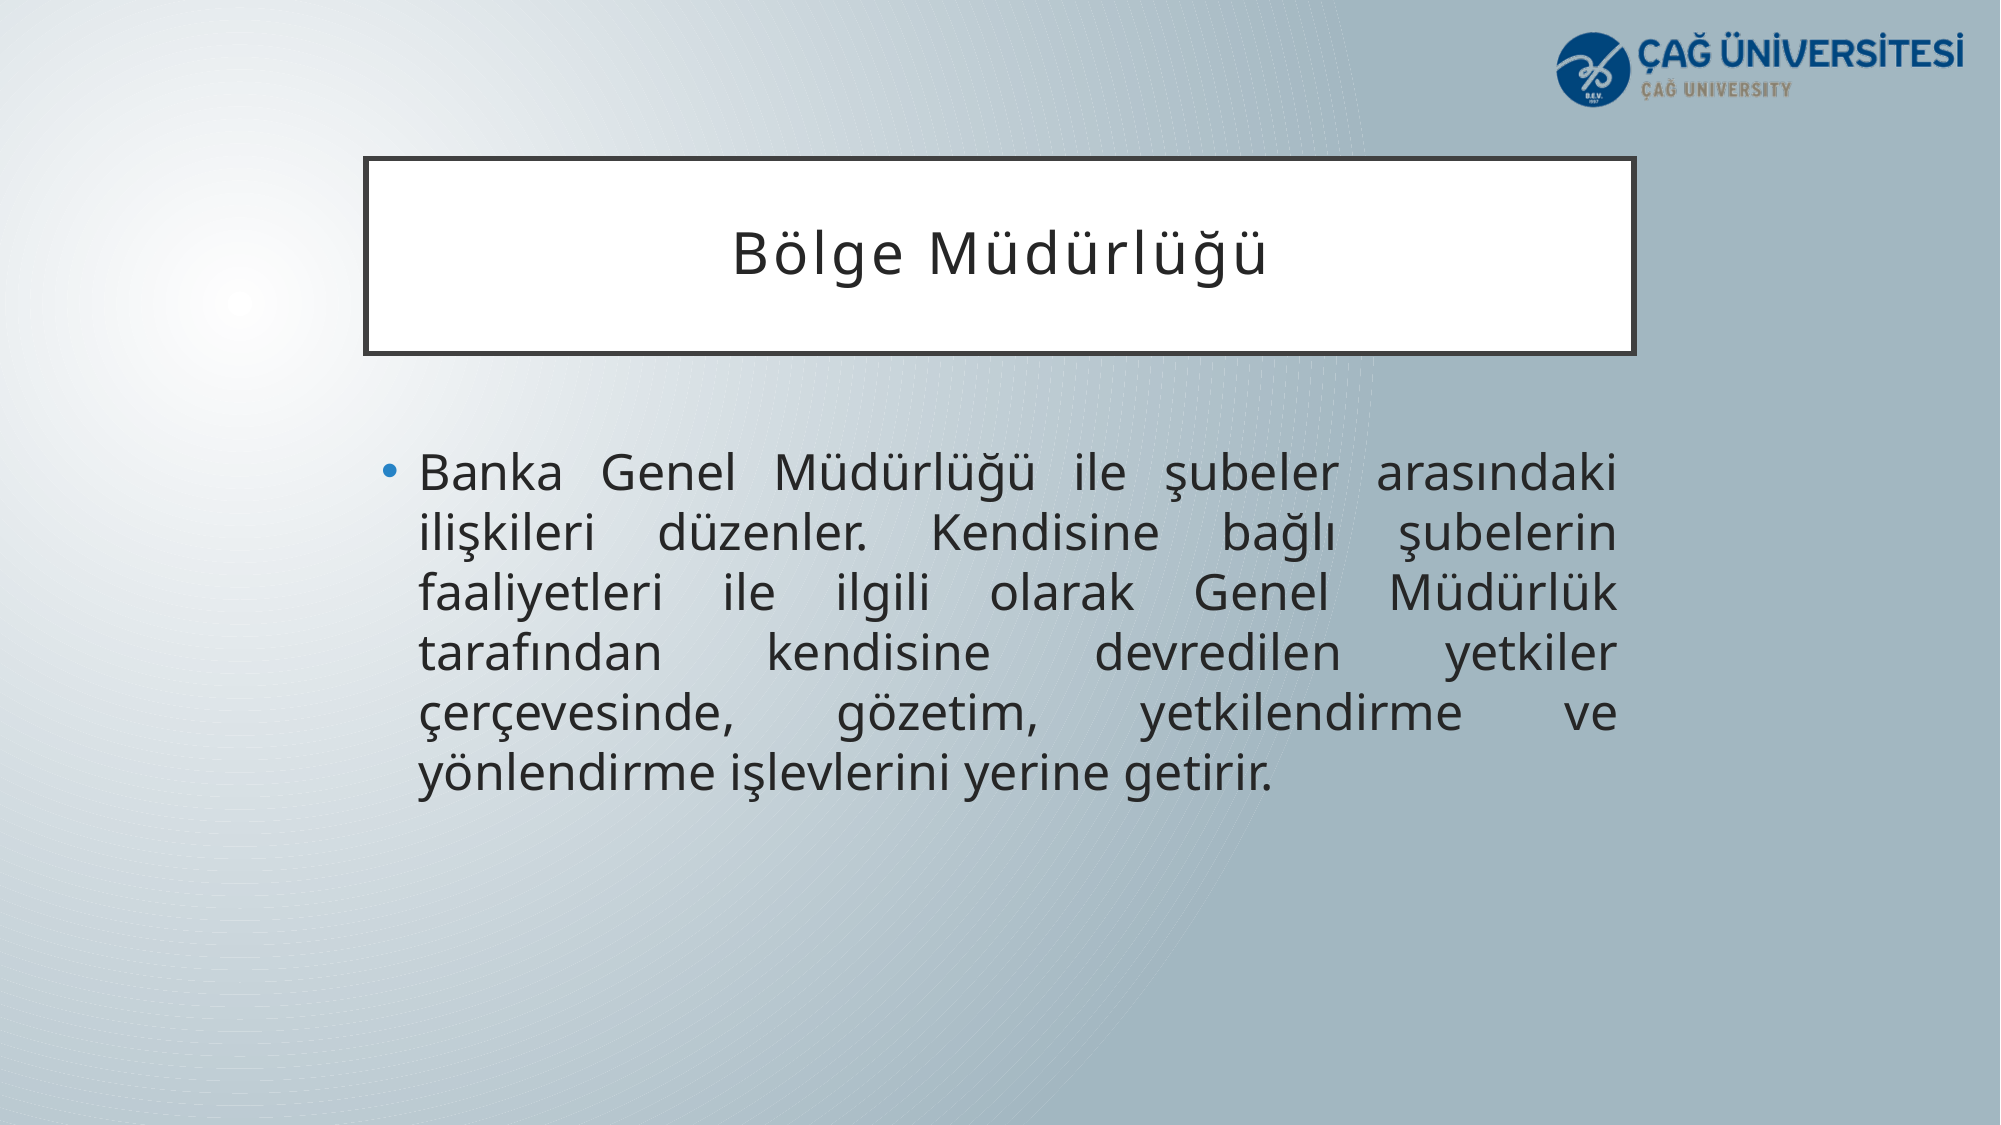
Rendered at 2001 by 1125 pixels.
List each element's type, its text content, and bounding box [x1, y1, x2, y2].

picture [1550, 23, 1972, 119]
list Banka Genel Müdürlüğü ile şubeler arasındaki ilişkileri düzenler. Kendisine bağlı şubelerin faaliyetleri ile ilgili olarak Genel Müdürlük tarafından kendisine devredilen yetkiler çerçevesinde, gözetim, yetkilendirme ve yönlendirme işlevlerini yerine getirir. [366, 432, 1634, 942]
title Bölge Müdürlüğü [363, 156, 1637, 356]
